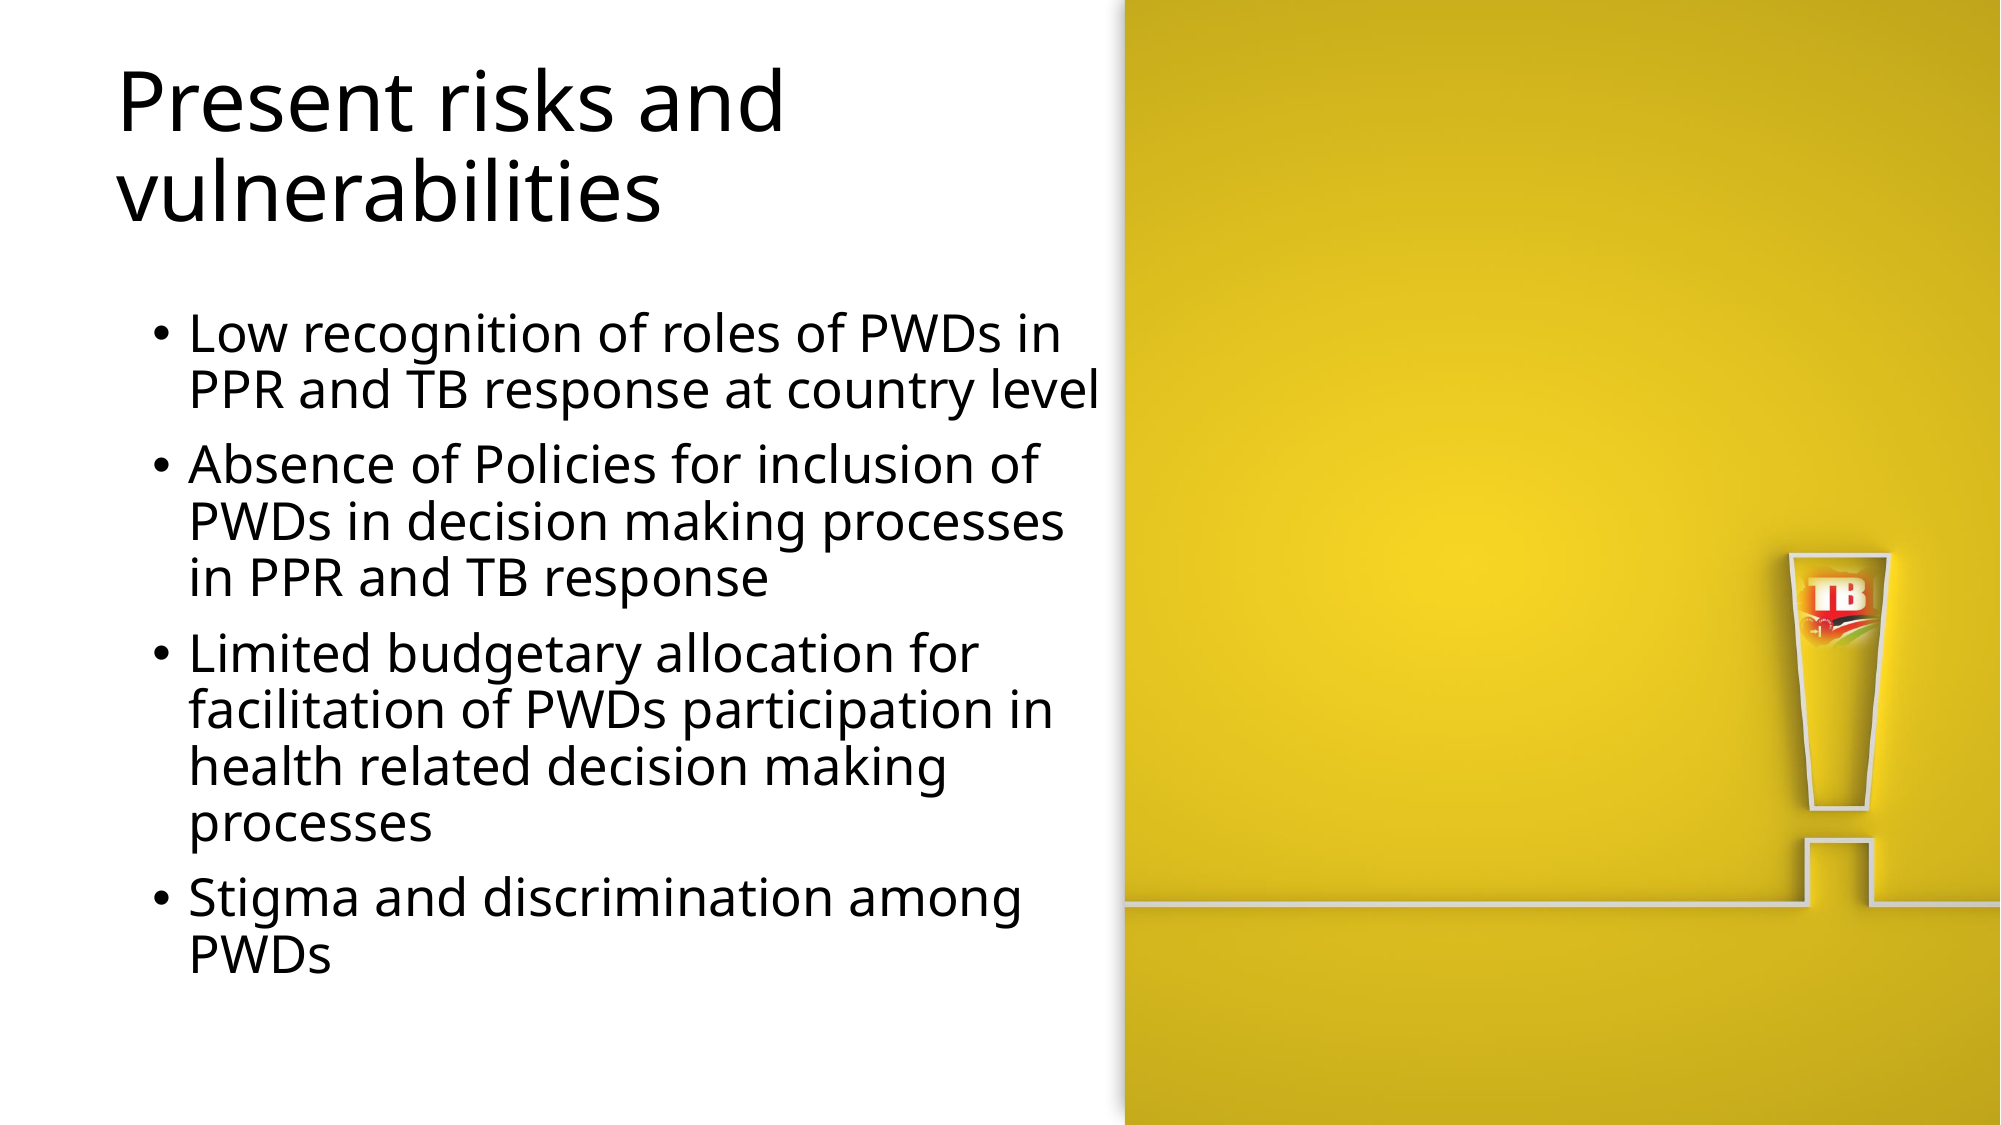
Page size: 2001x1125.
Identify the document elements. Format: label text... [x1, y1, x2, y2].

text_box [0, 0, 1124, 1125]
list Low recognition of roles of PWDs in PPR and TB response at country level Absence of Policies for inclusion of PWDs in decision making processes in PPR and TB response Limited budgetary allocation for facilitation of PWDs participation in health related decision making processes Stigma and discrimination among PWDs [137, 299, 1124, 1014]
title Present risks and vulnerabilities [101, 9, 977, 290]
picture [1124, 0, 2000, 1125]
